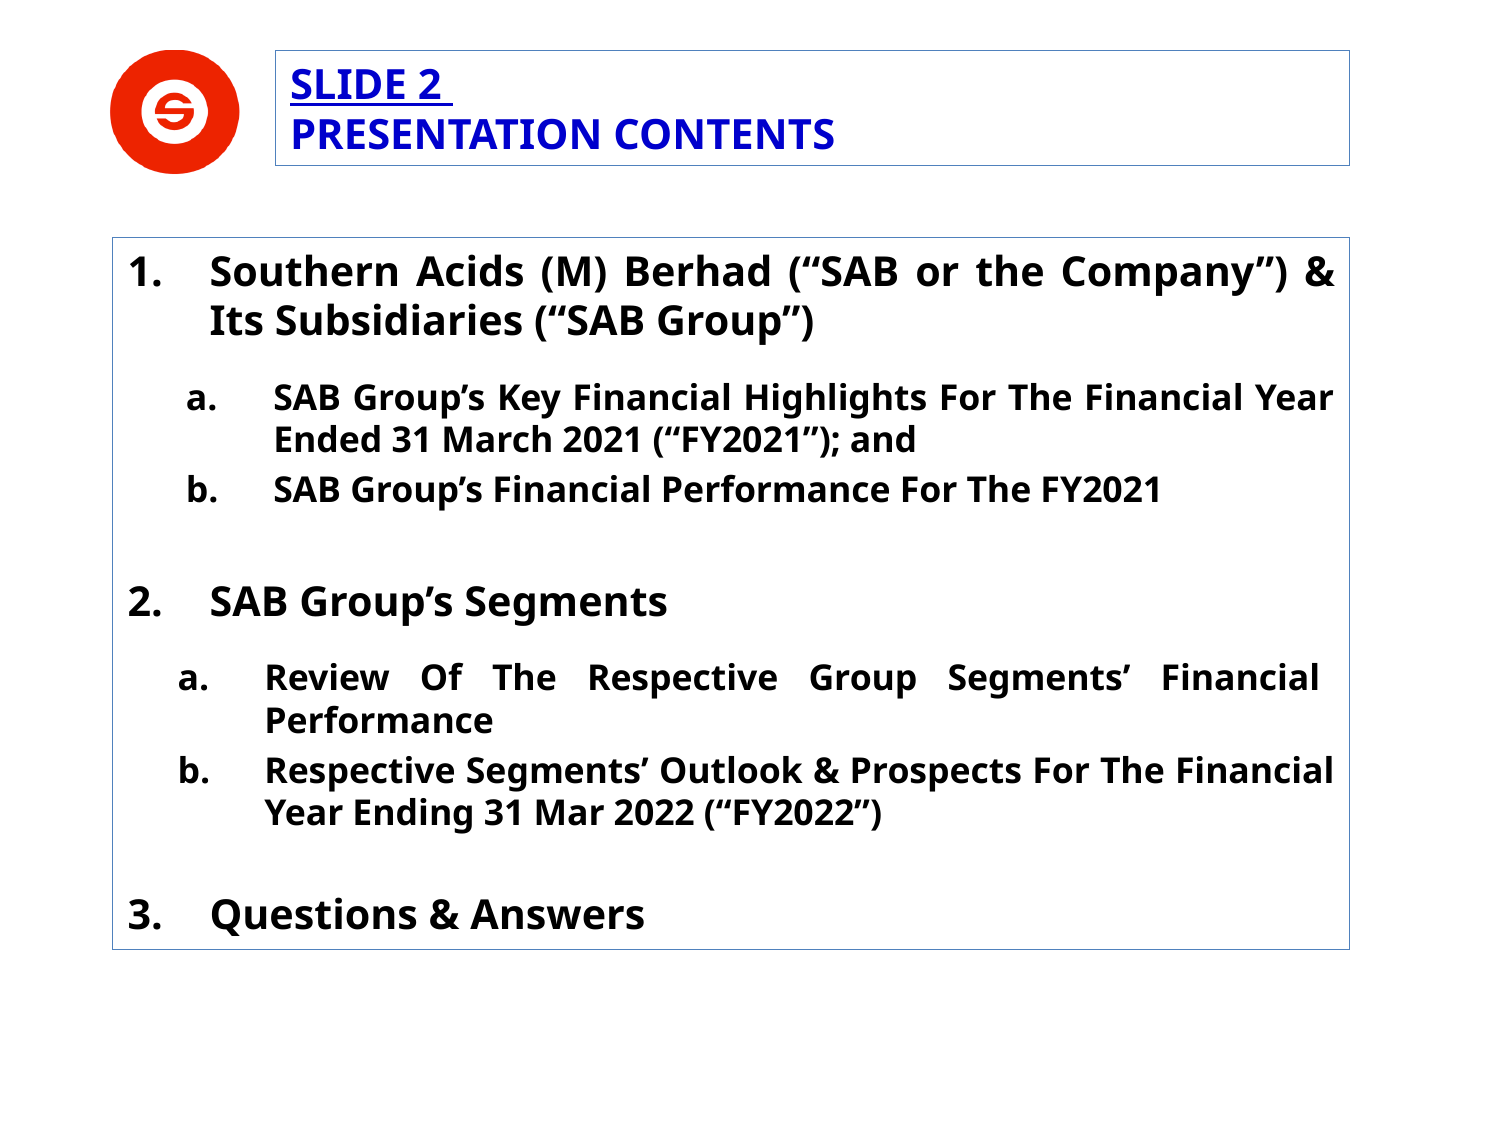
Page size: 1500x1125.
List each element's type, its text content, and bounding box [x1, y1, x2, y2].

title SLIDE 2 PRESENTATION CONTENTS [275, 50, 1350, 166]
list Southern Acids (M) Berhad (“SAB or the Company”) & Its Subsidiaries (“SAB Group”) SAB Group’s Key Financial Highlights For The Financial Year Ended 31 March 2021 (“FY2021”); and SAB Group’s Financial Performance For The FY2021 SAB Group’s Segments Review Of The Respective Group Segments’ Financial Performance Respective Segments’ Outlook & Prospects For The Financial Year Ending 31 Mar 2022 (“FY2022”) Questions & Answers [112, 237, 1350, 950]
picture [99, 49, 248, 176]
